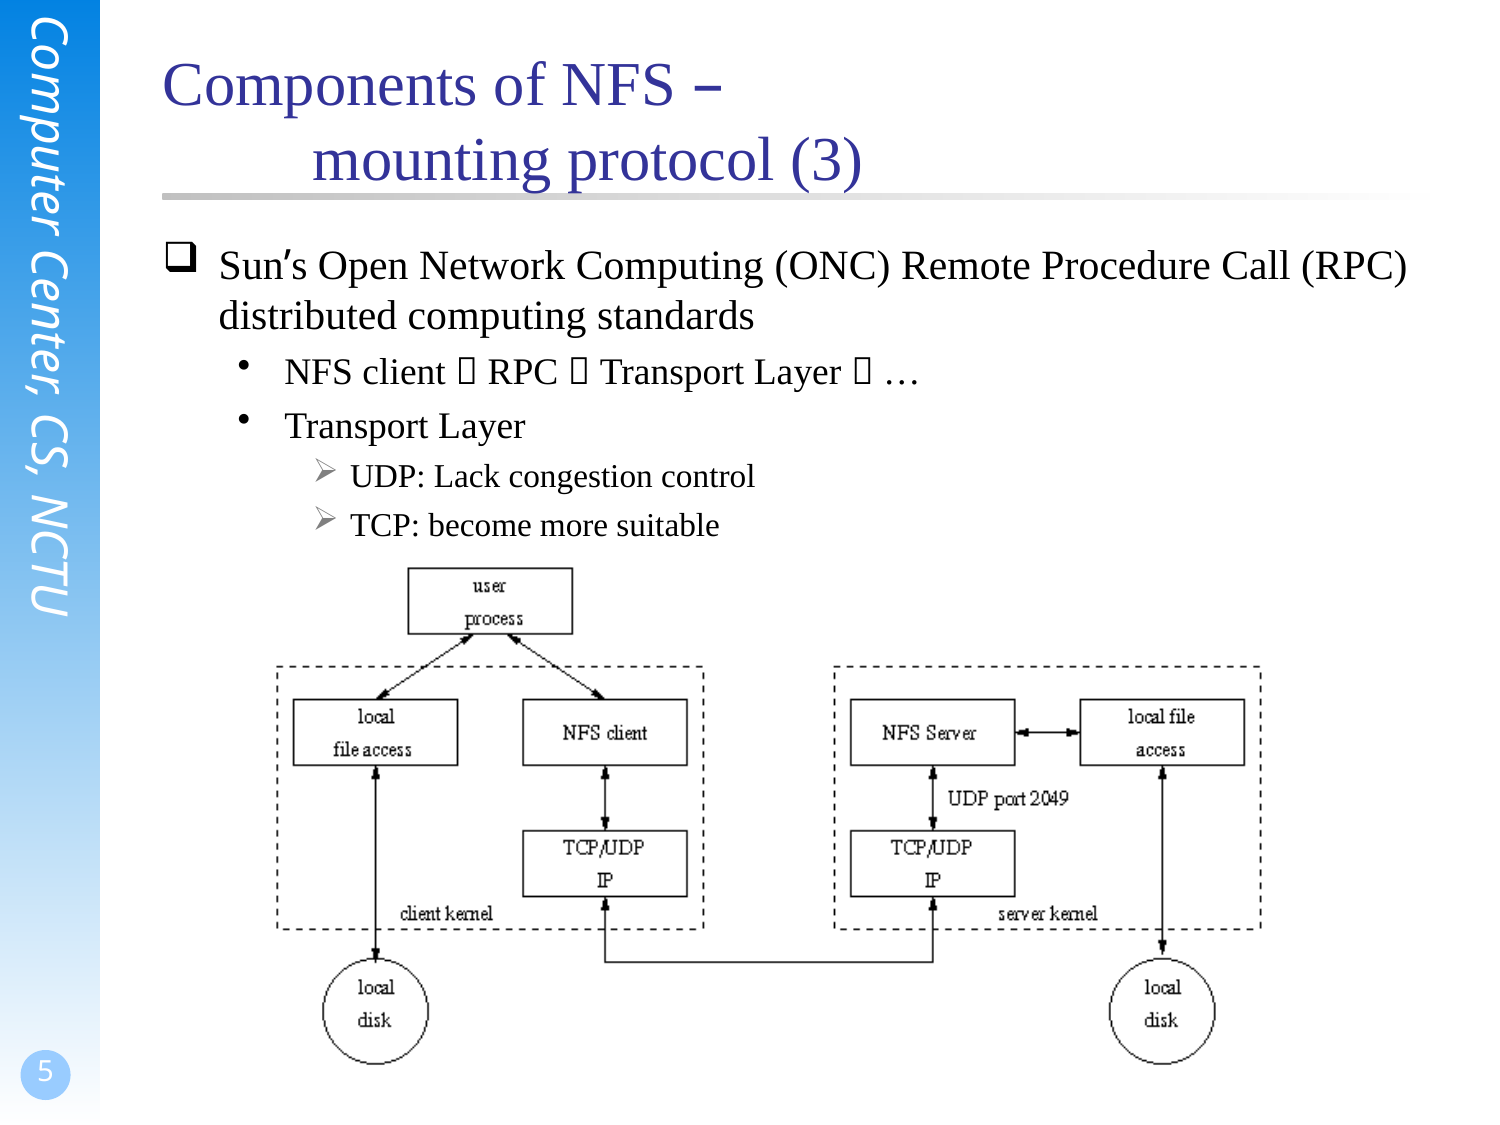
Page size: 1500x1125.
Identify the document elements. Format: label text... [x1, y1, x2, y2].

list Sun’s Open Network Computing (ONC) Remote Procedure Call (RPC) distributed computing standards NFS client  RPC  Transport Layer  … Transport Layer UDP: Lack congestion control TCP: become more suitable [162, 237, 1450, 938]
title Components of NFS – mounting protocol (3) [162, 42, 1438, 231]
picture [262, 553, 1288, 1088]
